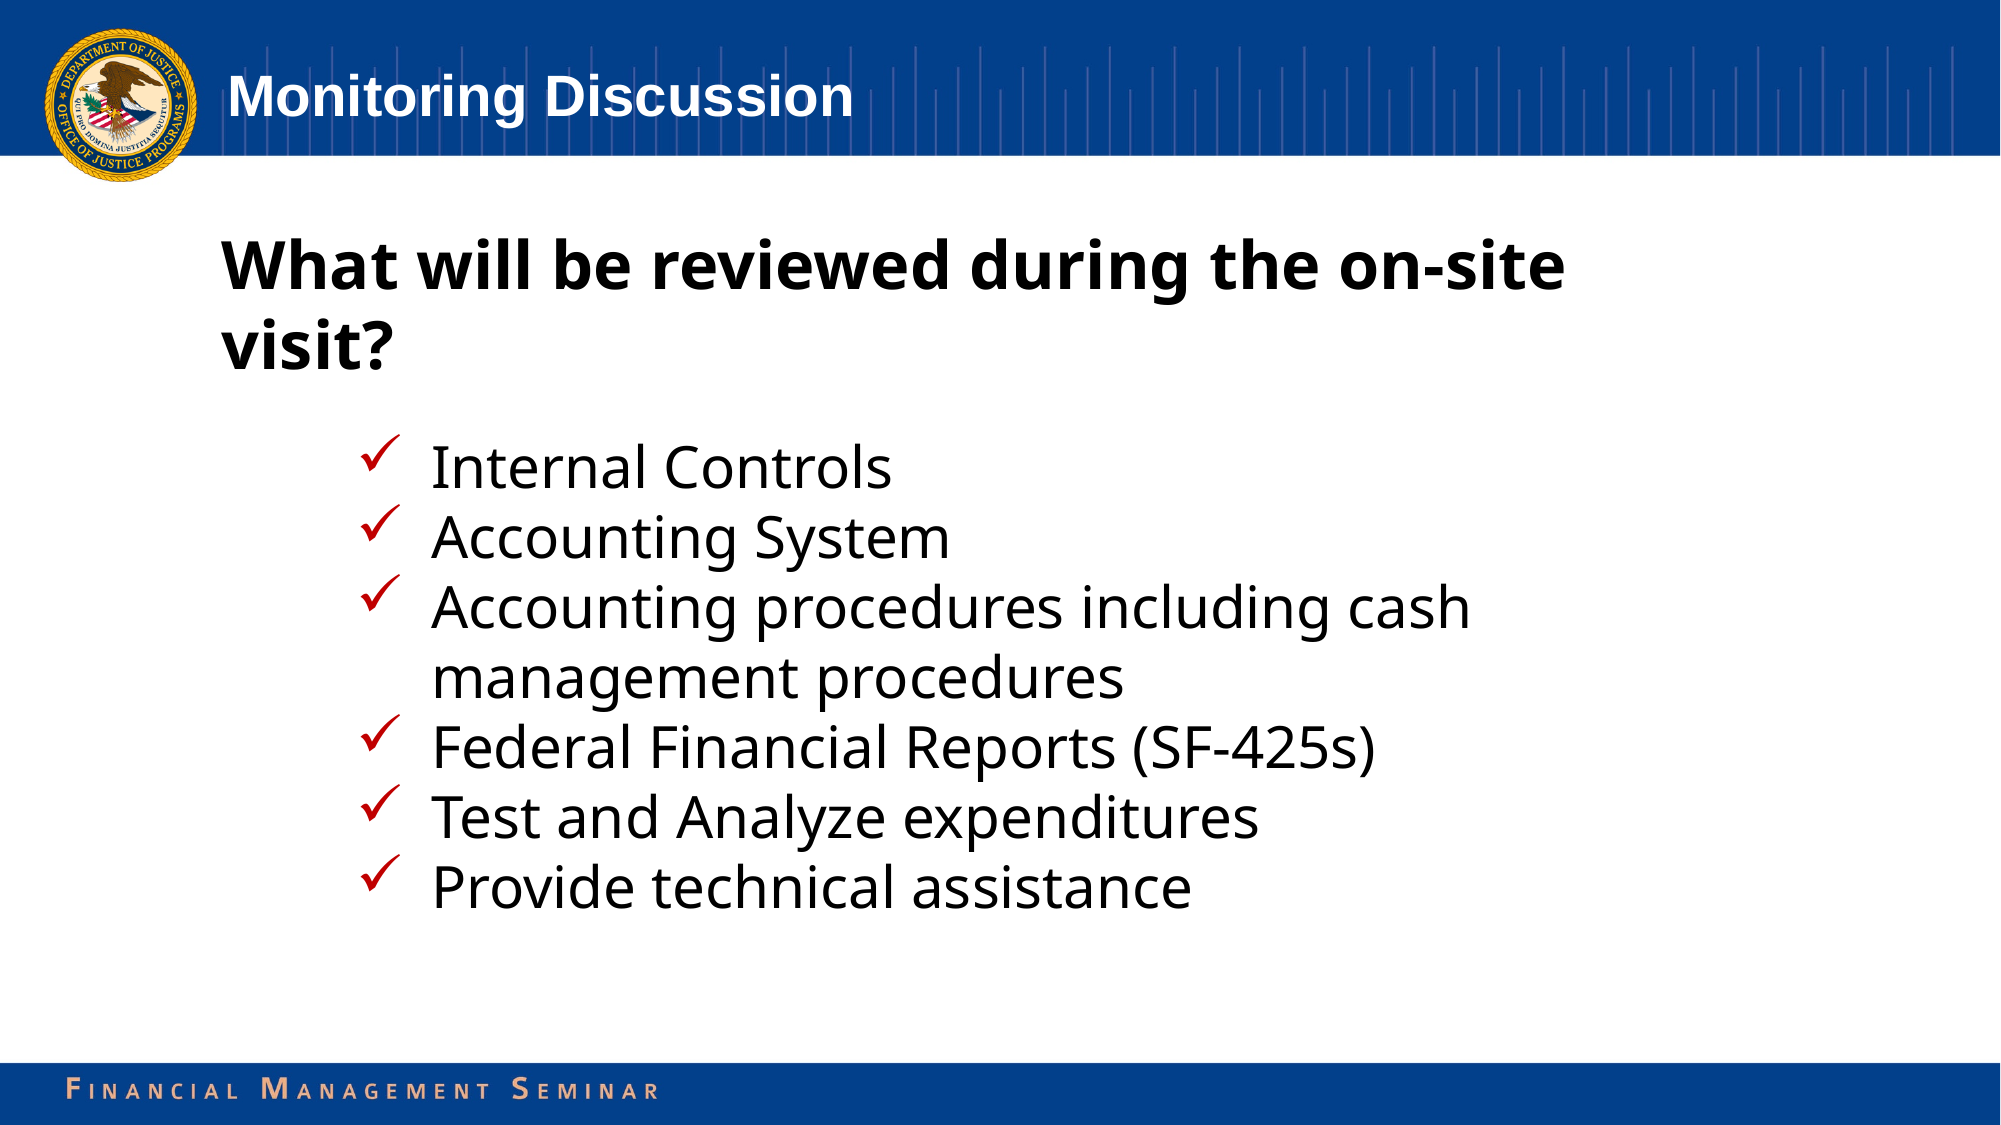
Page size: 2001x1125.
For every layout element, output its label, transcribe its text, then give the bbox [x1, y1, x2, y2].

picture [0, 0, 2001, 1125]
text_box What will be reviewed during the on-site visit? [206, 215, 1723, 390]
text_box Internal Controls Accounting System Accounting procedures including cash management procedures Federal Financial Reports (SF-425s) Test and Analyze expenditures Provide technical assistance [341, 423, 1770, 928]
title Monitoring Discussion [212, 44, 1999, 150]
